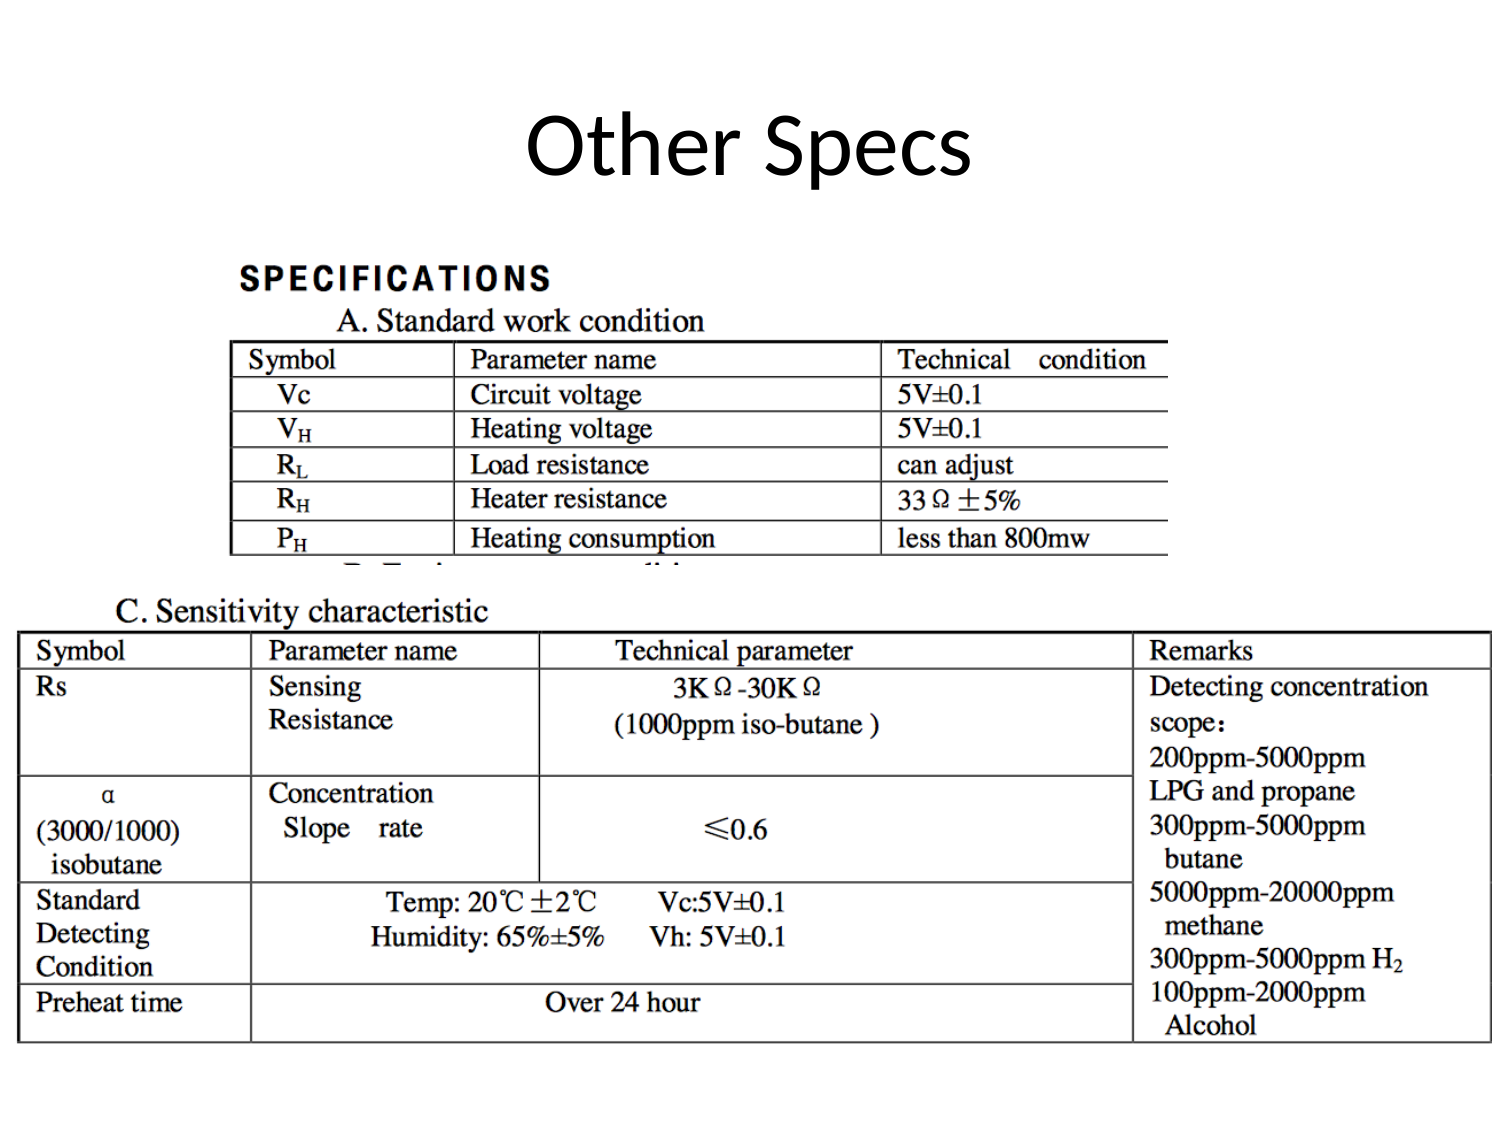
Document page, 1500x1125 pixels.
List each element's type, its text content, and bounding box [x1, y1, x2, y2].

title Other Specs [75, 45, 1425, 233]
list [222, 262, 1187, 565]
picture [0, 594, 1500, 1048]
